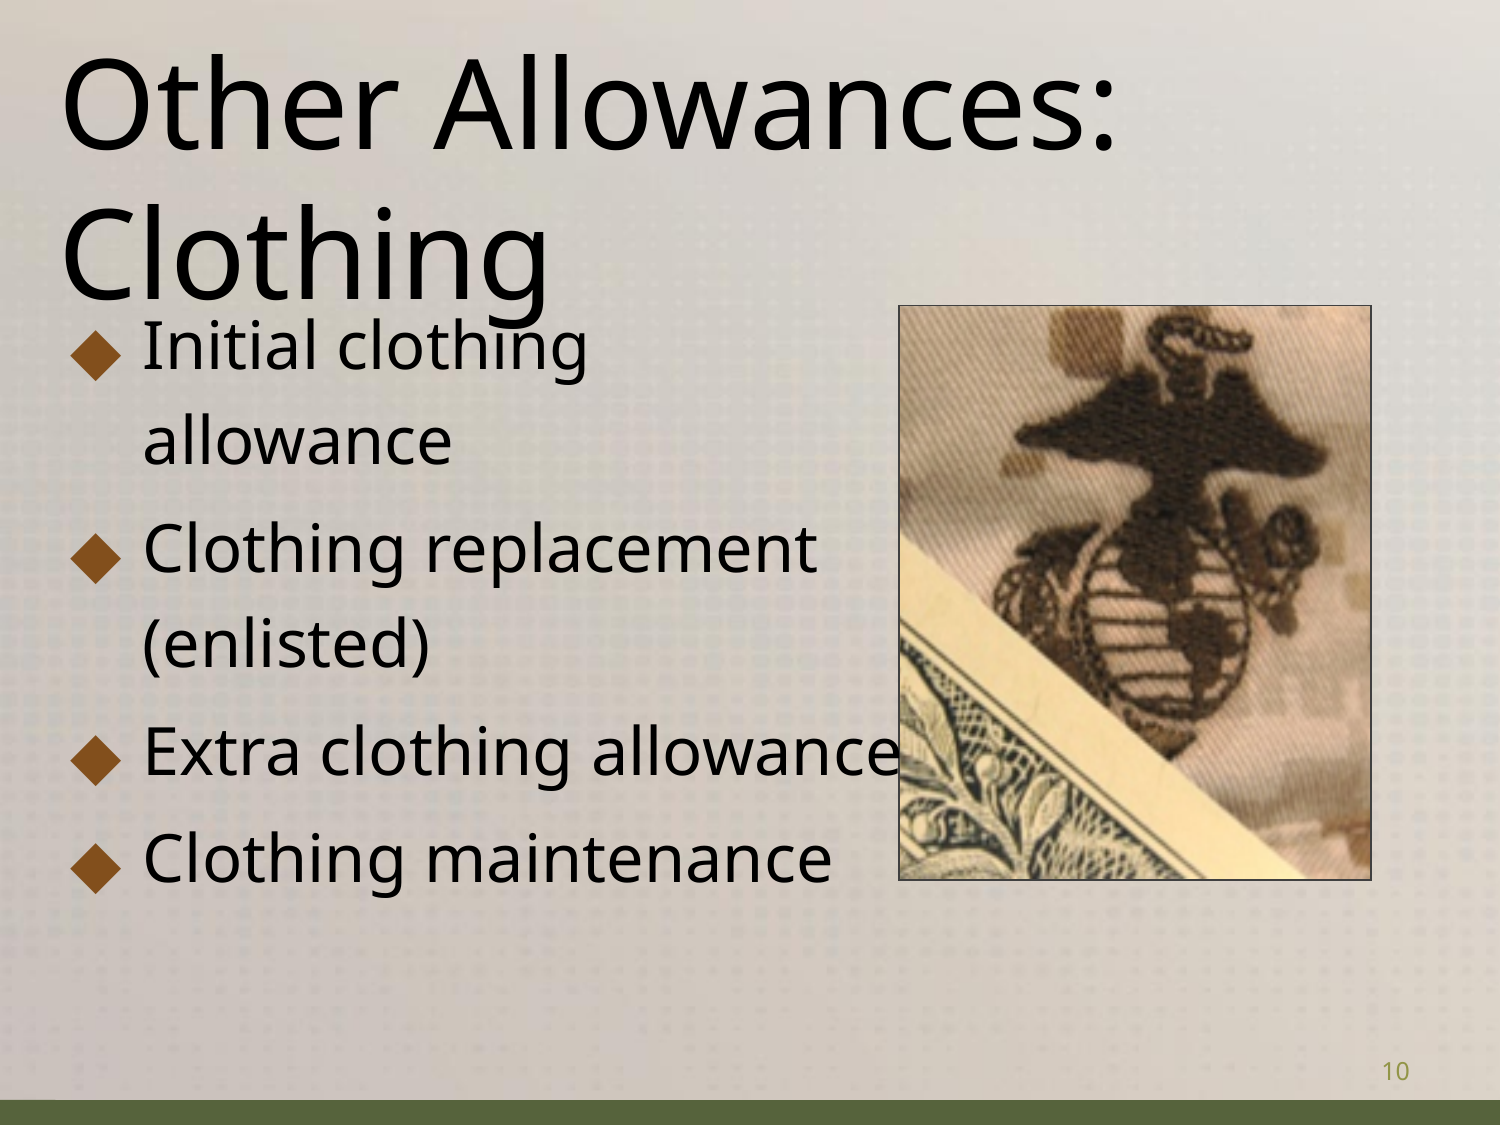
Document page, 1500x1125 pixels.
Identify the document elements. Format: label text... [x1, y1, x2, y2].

title Other Allowances: Clothing [58, 24, 1484, 233]
text_box Initial clothing allowance Clothing replacement (enlisted) Extra clothing allowance Clothing maintenance [55, 280, 934, 738]
picture [0, 0, 1500, 1100]
slide_number ‹#› [1074, 1042, 1425, 1103]
